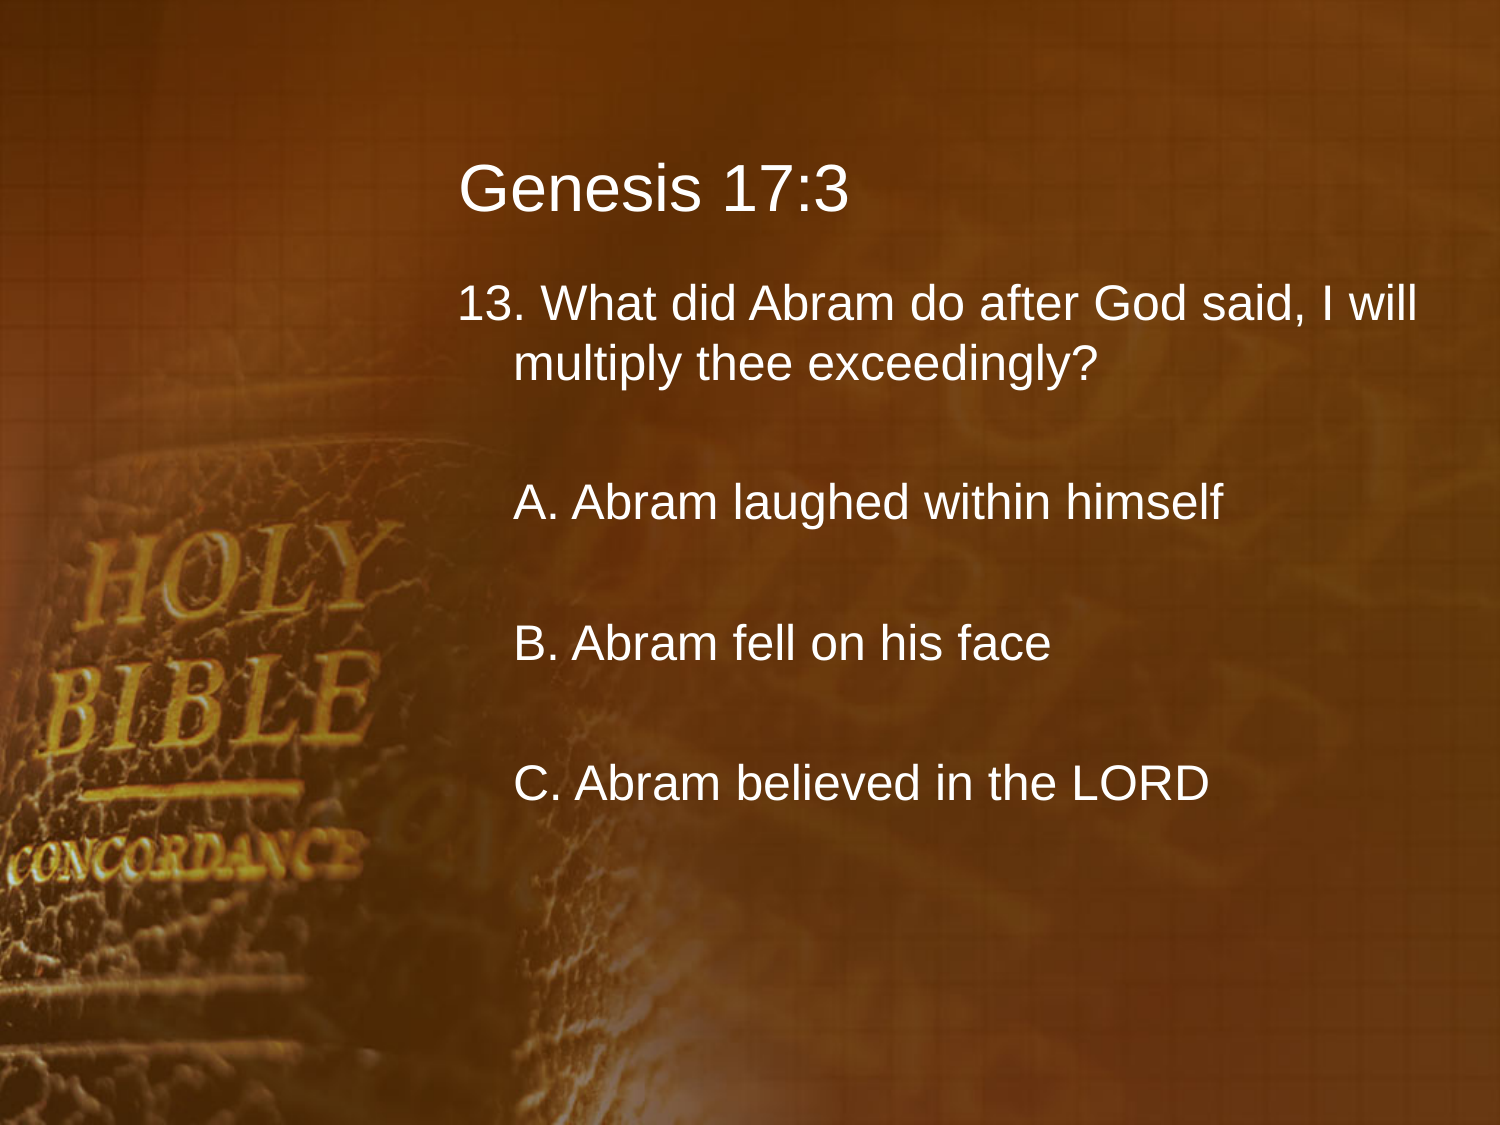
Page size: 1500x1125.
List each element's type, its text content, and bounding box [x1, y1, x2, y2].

picture [0, 0, 1500, 1125]
list 13. What did Abram do after God said, I will multiply thee exceedingly? A. Abram laughed within himself B. Abram fell on his face C. Abram believed in the LORD [441, 262, 1480, 1006]
title Genesis 17:3 [443, 44, 1480, 233]
